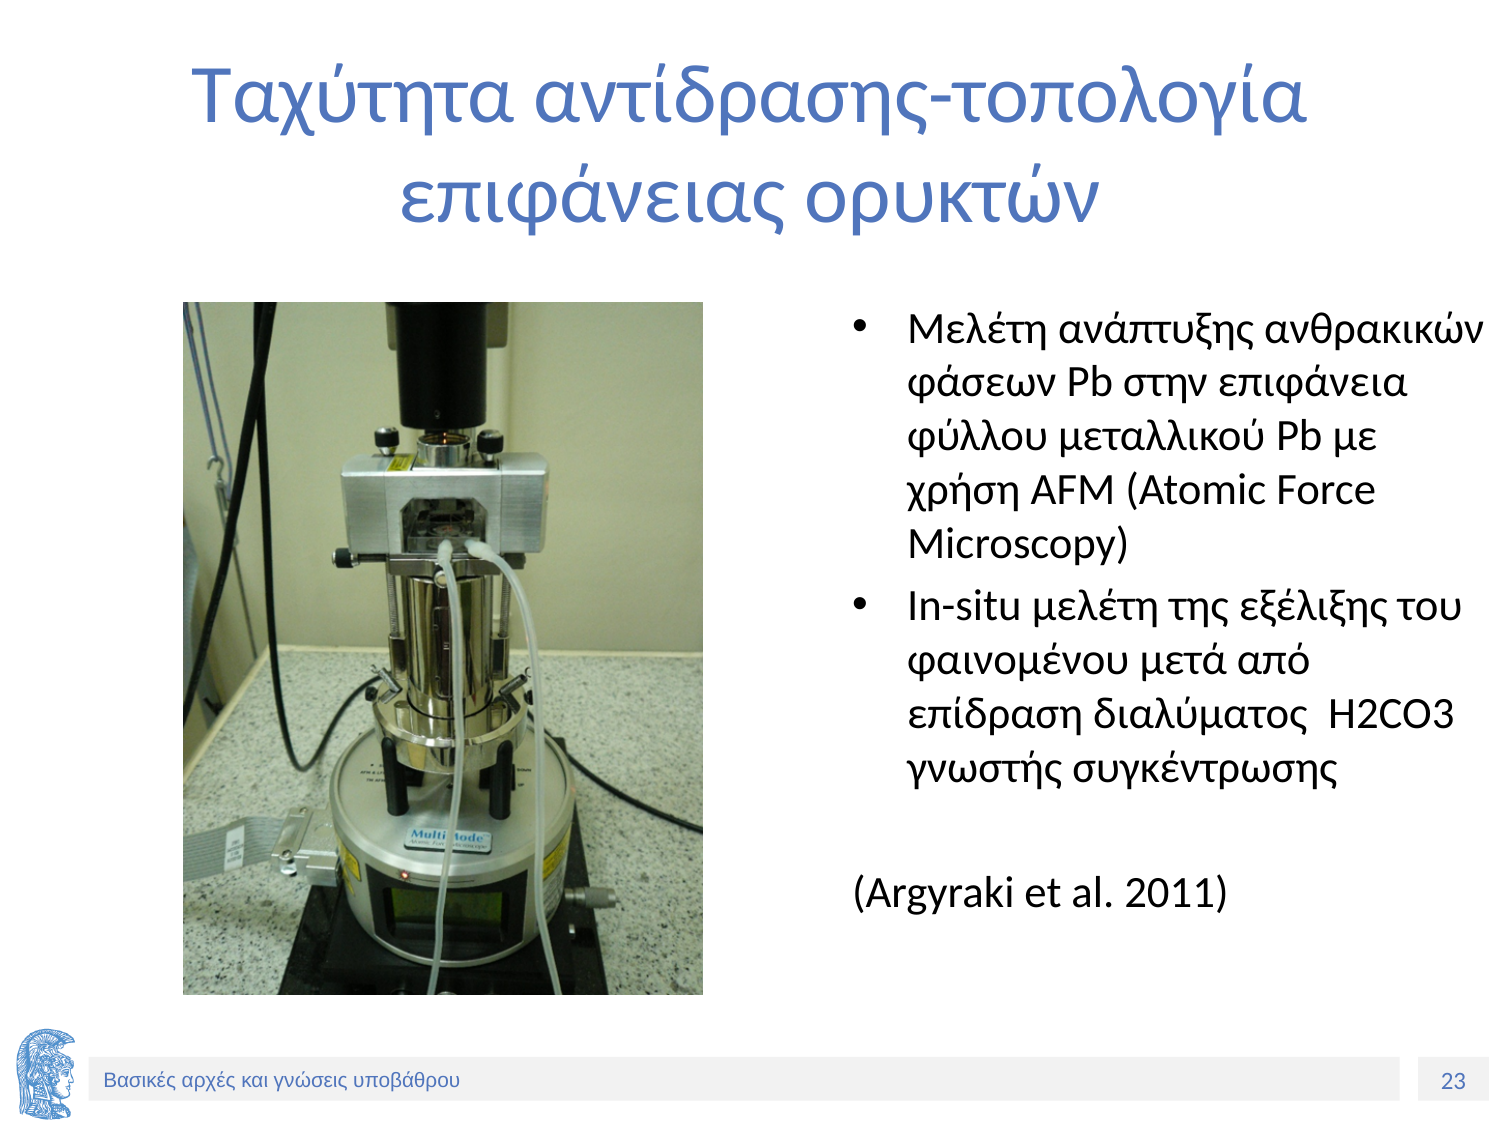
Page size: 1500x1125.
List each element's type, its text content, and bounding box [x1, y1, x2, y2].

list Μελέτη ανάπτυξης ανθρακικών φάσεων Pb στην επιφάνεια φύλλου μεταλλικού Pb με χρήση AFM (Atomic Force Microscopy) In-situ μελέτη της εξέλιξης του φαινομένου μετά από επίδραση διαλύματος H2CO3 γνωστής συγκέντρωσης (Argyraki et al. 2011) [836, 290, 1500, 928]
title Ταχύτητα αντίδρασης-τοπολογία επιφάνειας ορυκτών [74, 44, 1426, 233]
picture [9, 1025, 81, 1120]
picture [182, 302, 703, 996]
